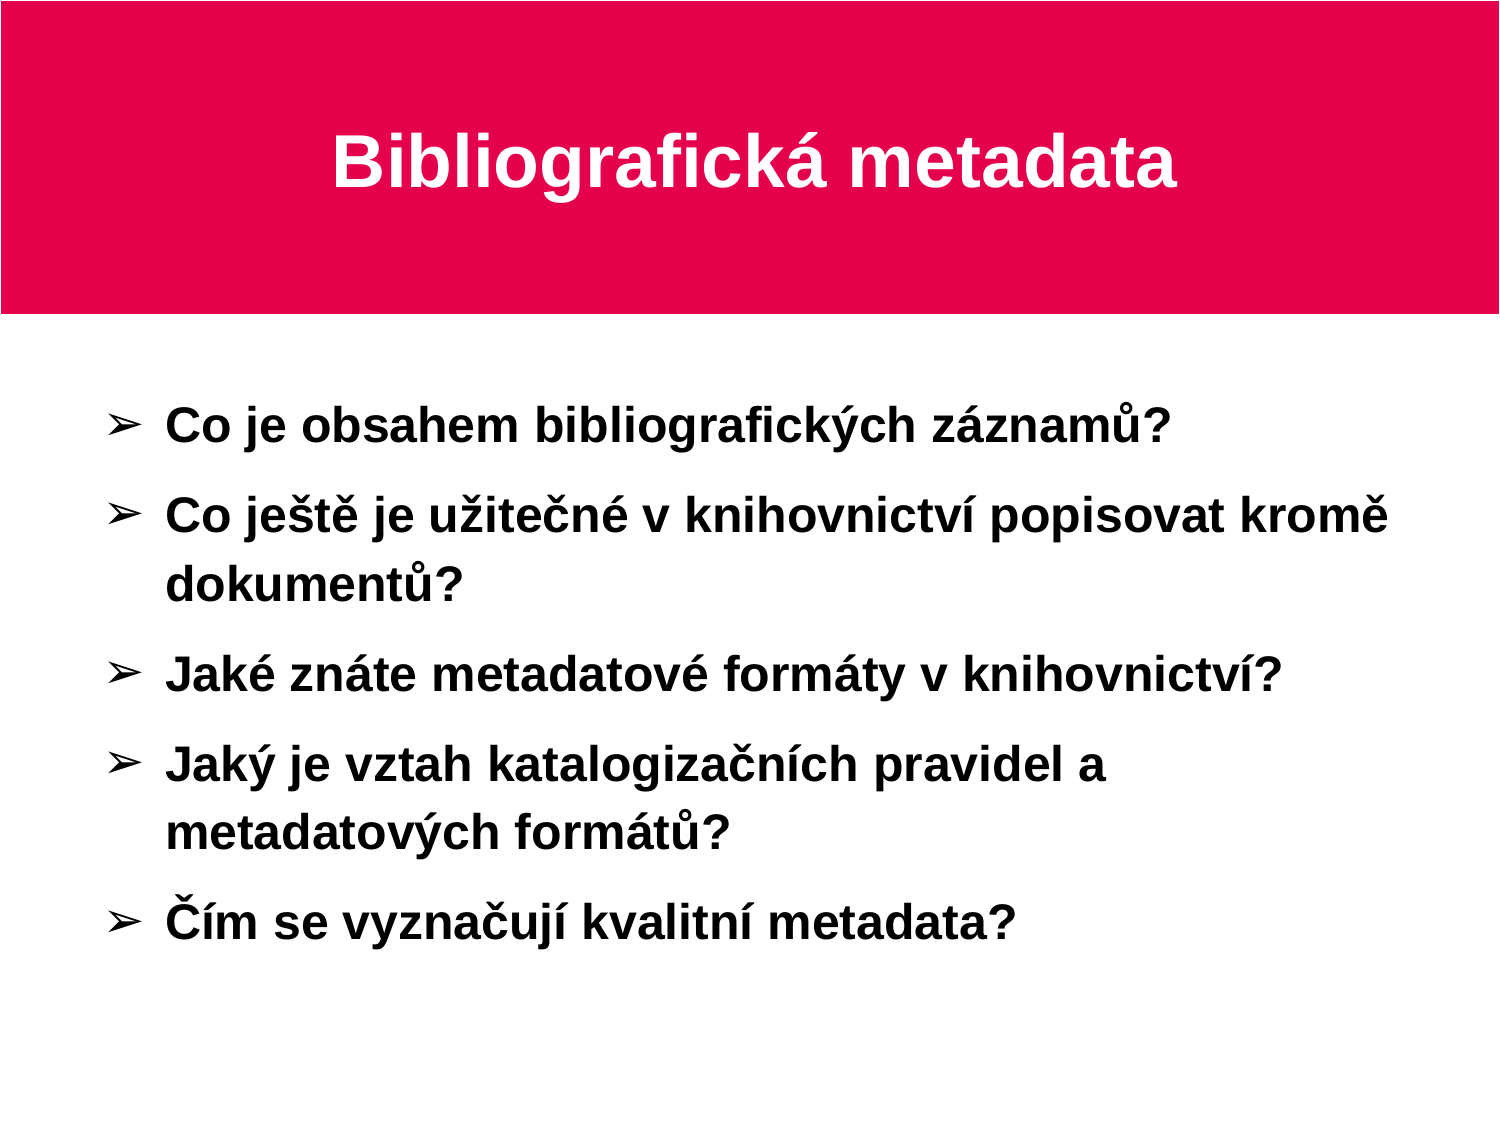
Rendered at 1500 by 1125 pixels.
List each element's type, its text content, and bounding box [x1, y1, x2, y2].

list Co je obsahem bibliografických záznamů? Co ještě je užitečné v knihovnictví popisovat kromě dokumentů? Jaké znáte metadatové formáty v knihovnictví? Jaký je vztah katalogizačních pravidel a metadatových formátů? Čím se vyznačují kvalitní metadata? [75, 368, 1425, 1074]
title Bibliografická metadata [100, 36, 1410, 278]
